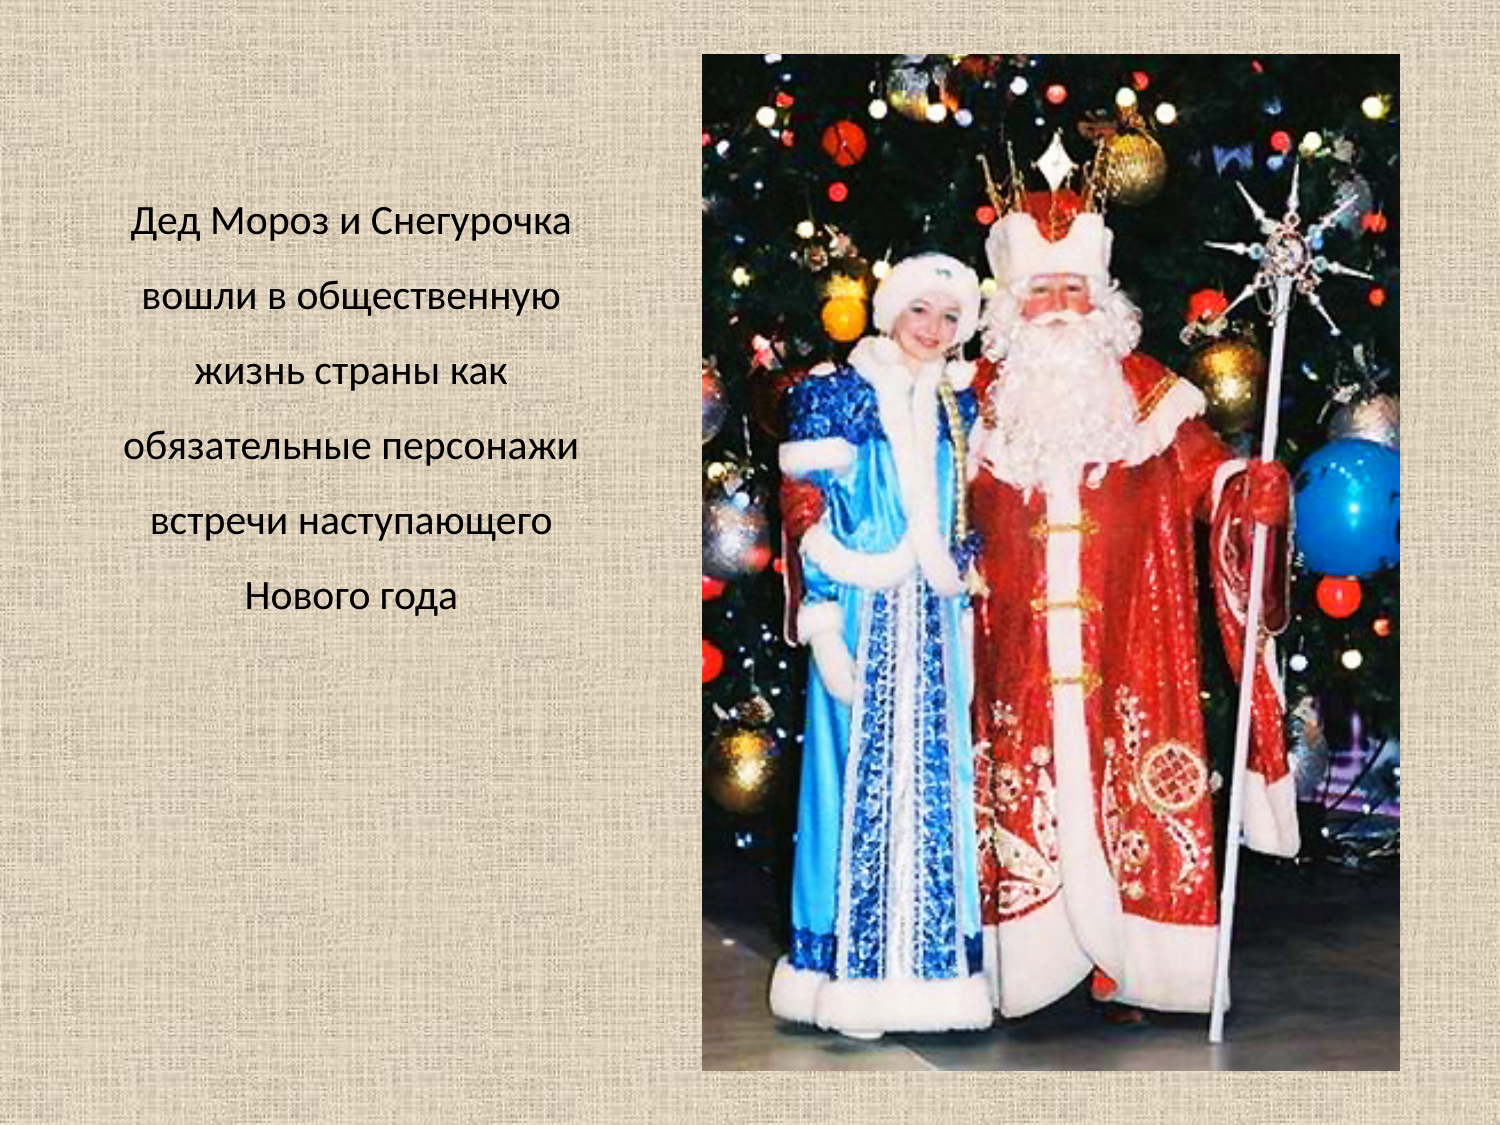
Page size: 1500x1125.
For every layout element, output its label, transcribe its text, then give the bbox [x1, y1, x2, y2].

picture [0, 0, 1500, 1125]
text_box Дед Мороз и Снегурочка вошли в общественную жизнь страны как обязательные персонажи встречи наступающего Нового года [88, 160, 615, 626]
